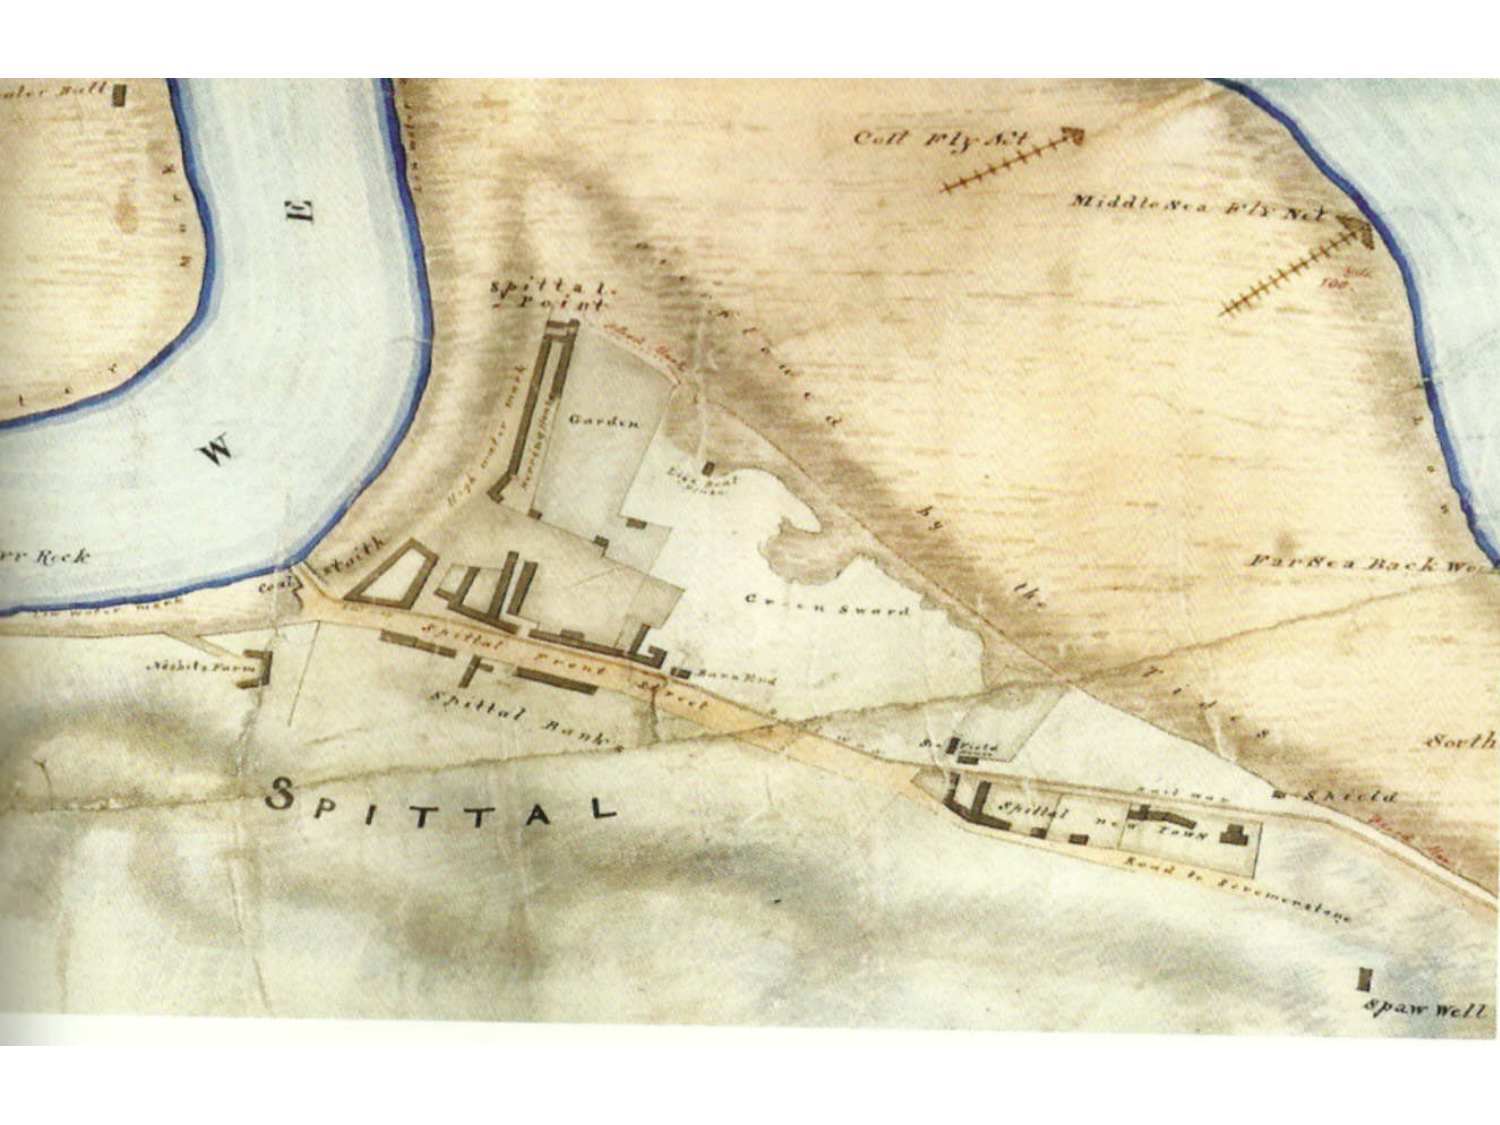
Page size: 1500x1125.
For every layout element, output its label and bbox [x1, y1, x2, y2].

picture [0, 77, 1500, 1046]
